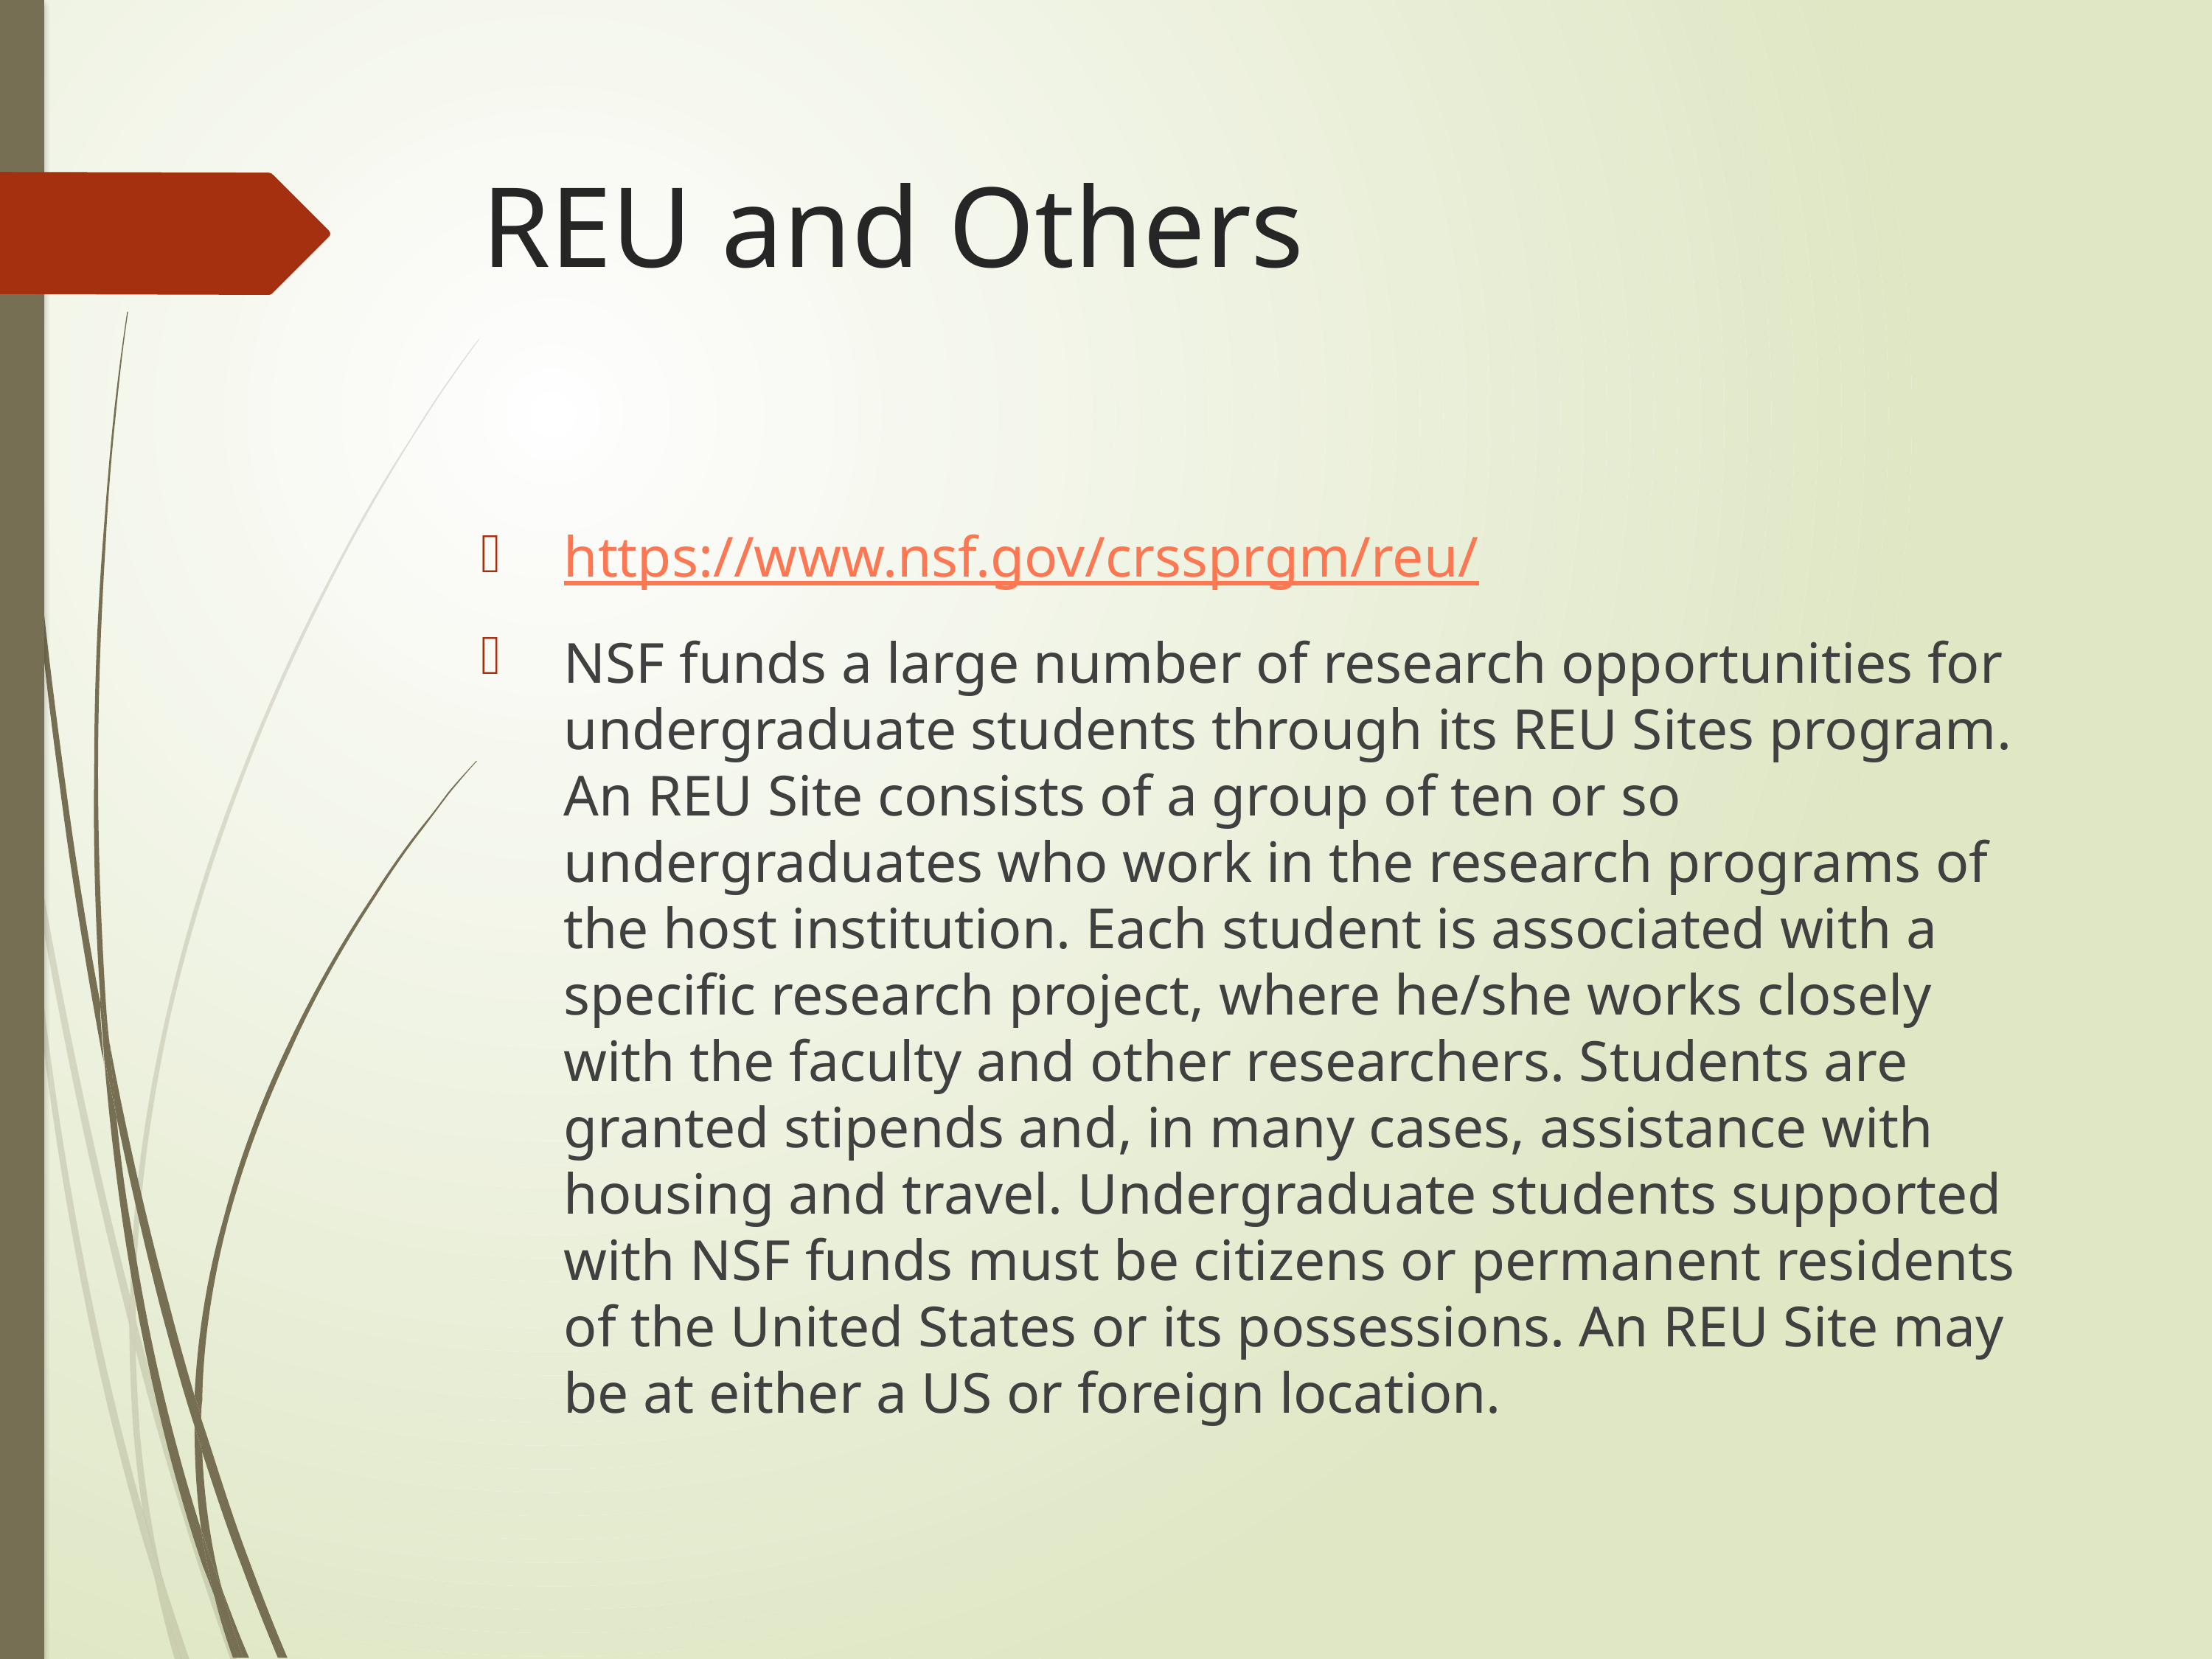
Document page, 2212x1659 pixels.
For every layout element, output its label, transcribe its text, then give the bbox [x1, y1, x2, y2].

list https://www.nsf.gov/crssprgm/reu/ NSF funds a large number of research opportunities for undergraduate students through its REU Sites program. An REU Site consists of a group of ten or so undergraduates who work in the research programs of the host institution. Each student is associated with a specific research project, where he/she works closely with the faculty and other researchers. Students are granted stipends and, in many cases, assistance with housing and travel. Undergraduate students supported with NSF funds must be citizens or permanent residents of the United States or its possessions. An REU Site may be at either a US or foreign location. [470, 515, 2065, 1430]
title REU and Others [470, 150, 2065, 461]
